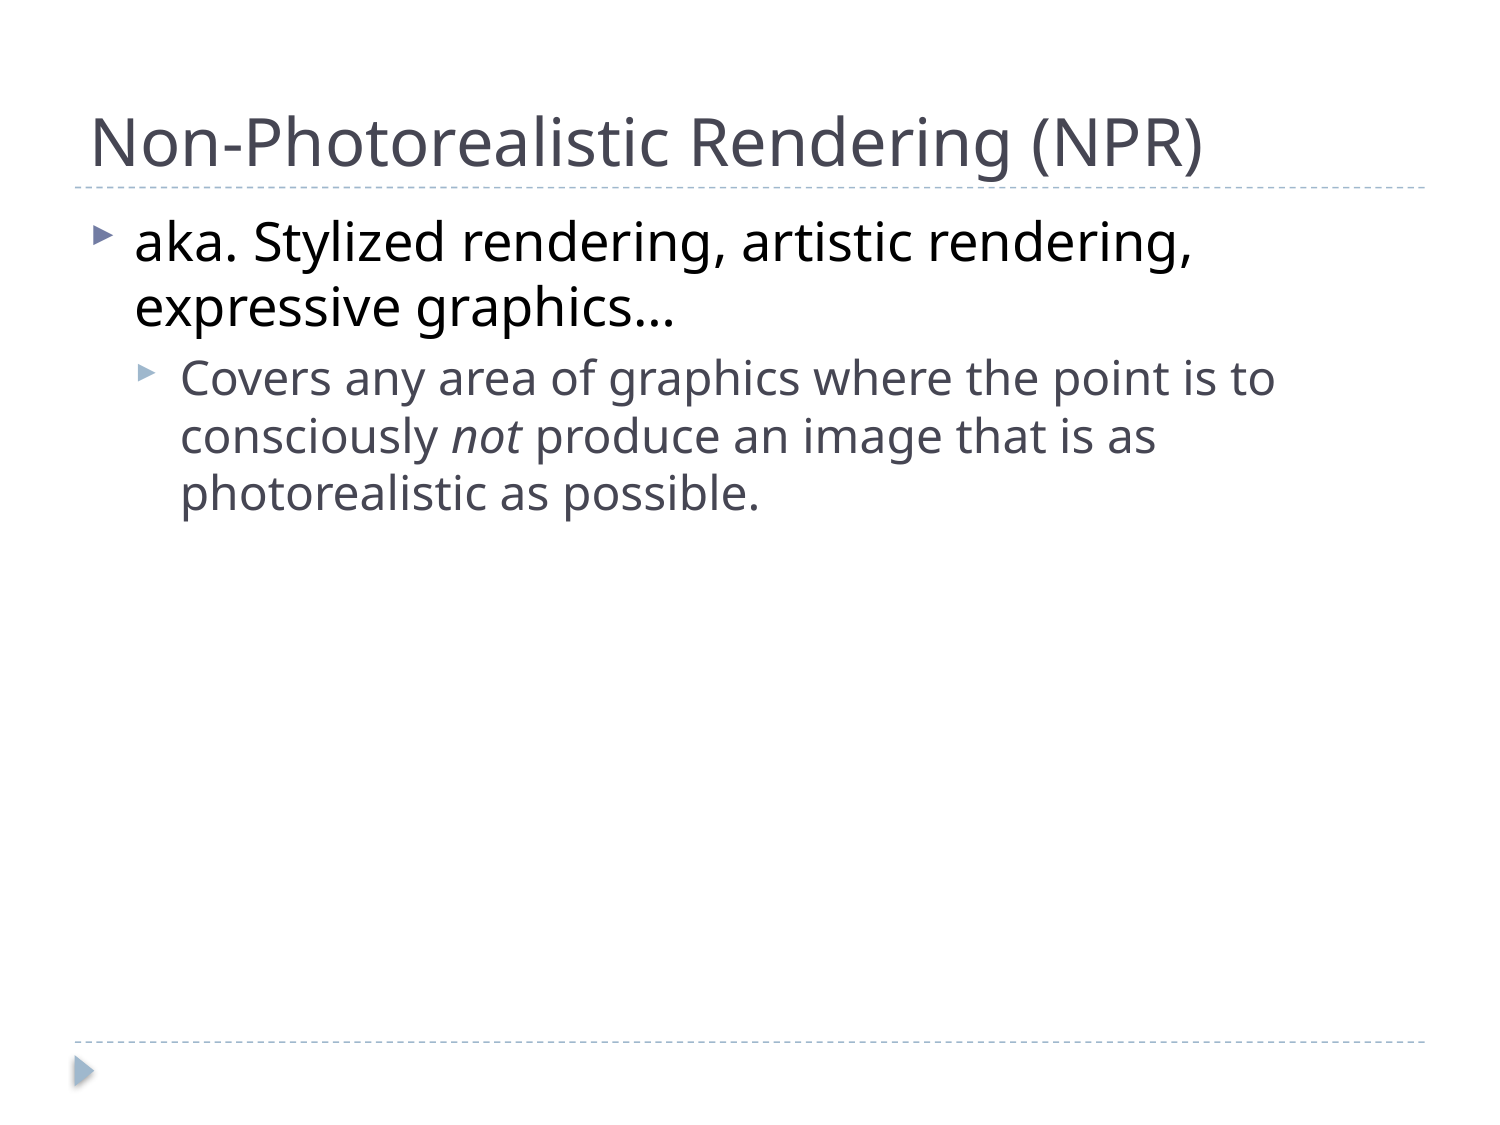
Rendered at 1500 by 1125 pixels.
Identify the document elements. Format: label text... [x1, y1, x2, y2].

title Non-Photorealistic Rendering (NPR) [75, 24, 1425, 188]
list aka. Stylized rendering, artistic rendering, expressive graphics… Covers any area of graphics where the point is to consciously not produce an image that is as photorealistic as possible. [75, 200, 1425, 1010]
